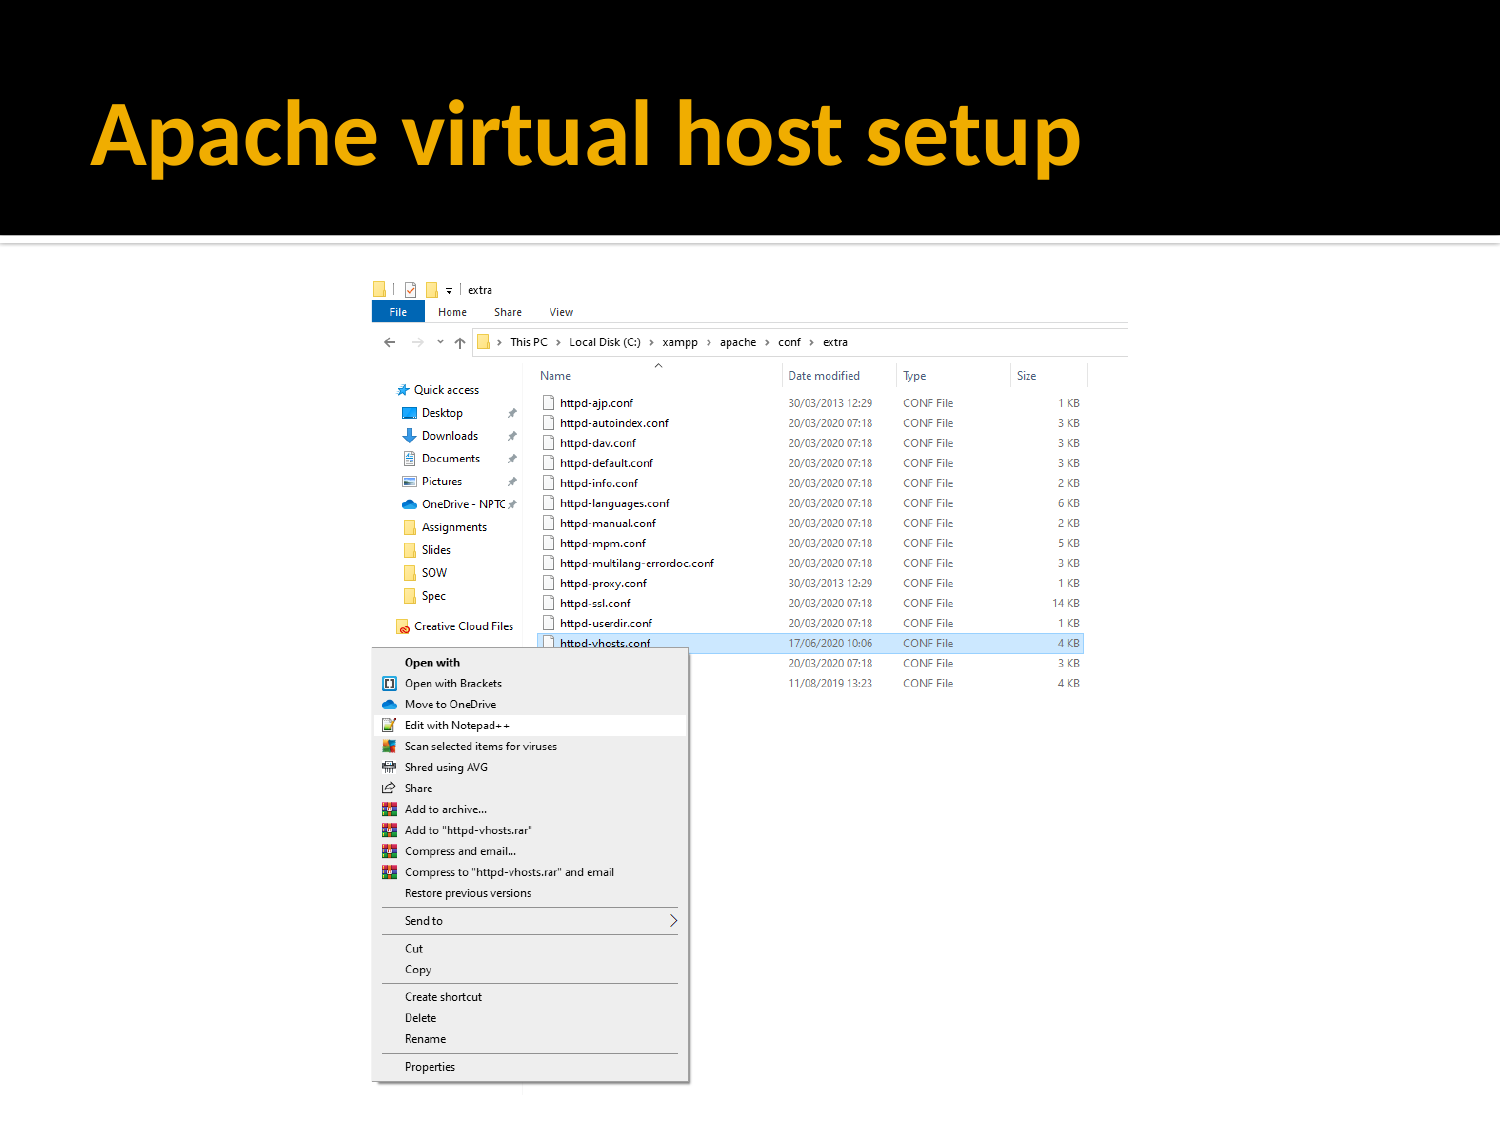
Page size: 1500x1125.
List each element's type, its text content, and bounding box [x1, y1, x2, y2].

picture [371, 278, 1128, 1095]
title Apache virtual host setup [75, 25, 1425, 231]
